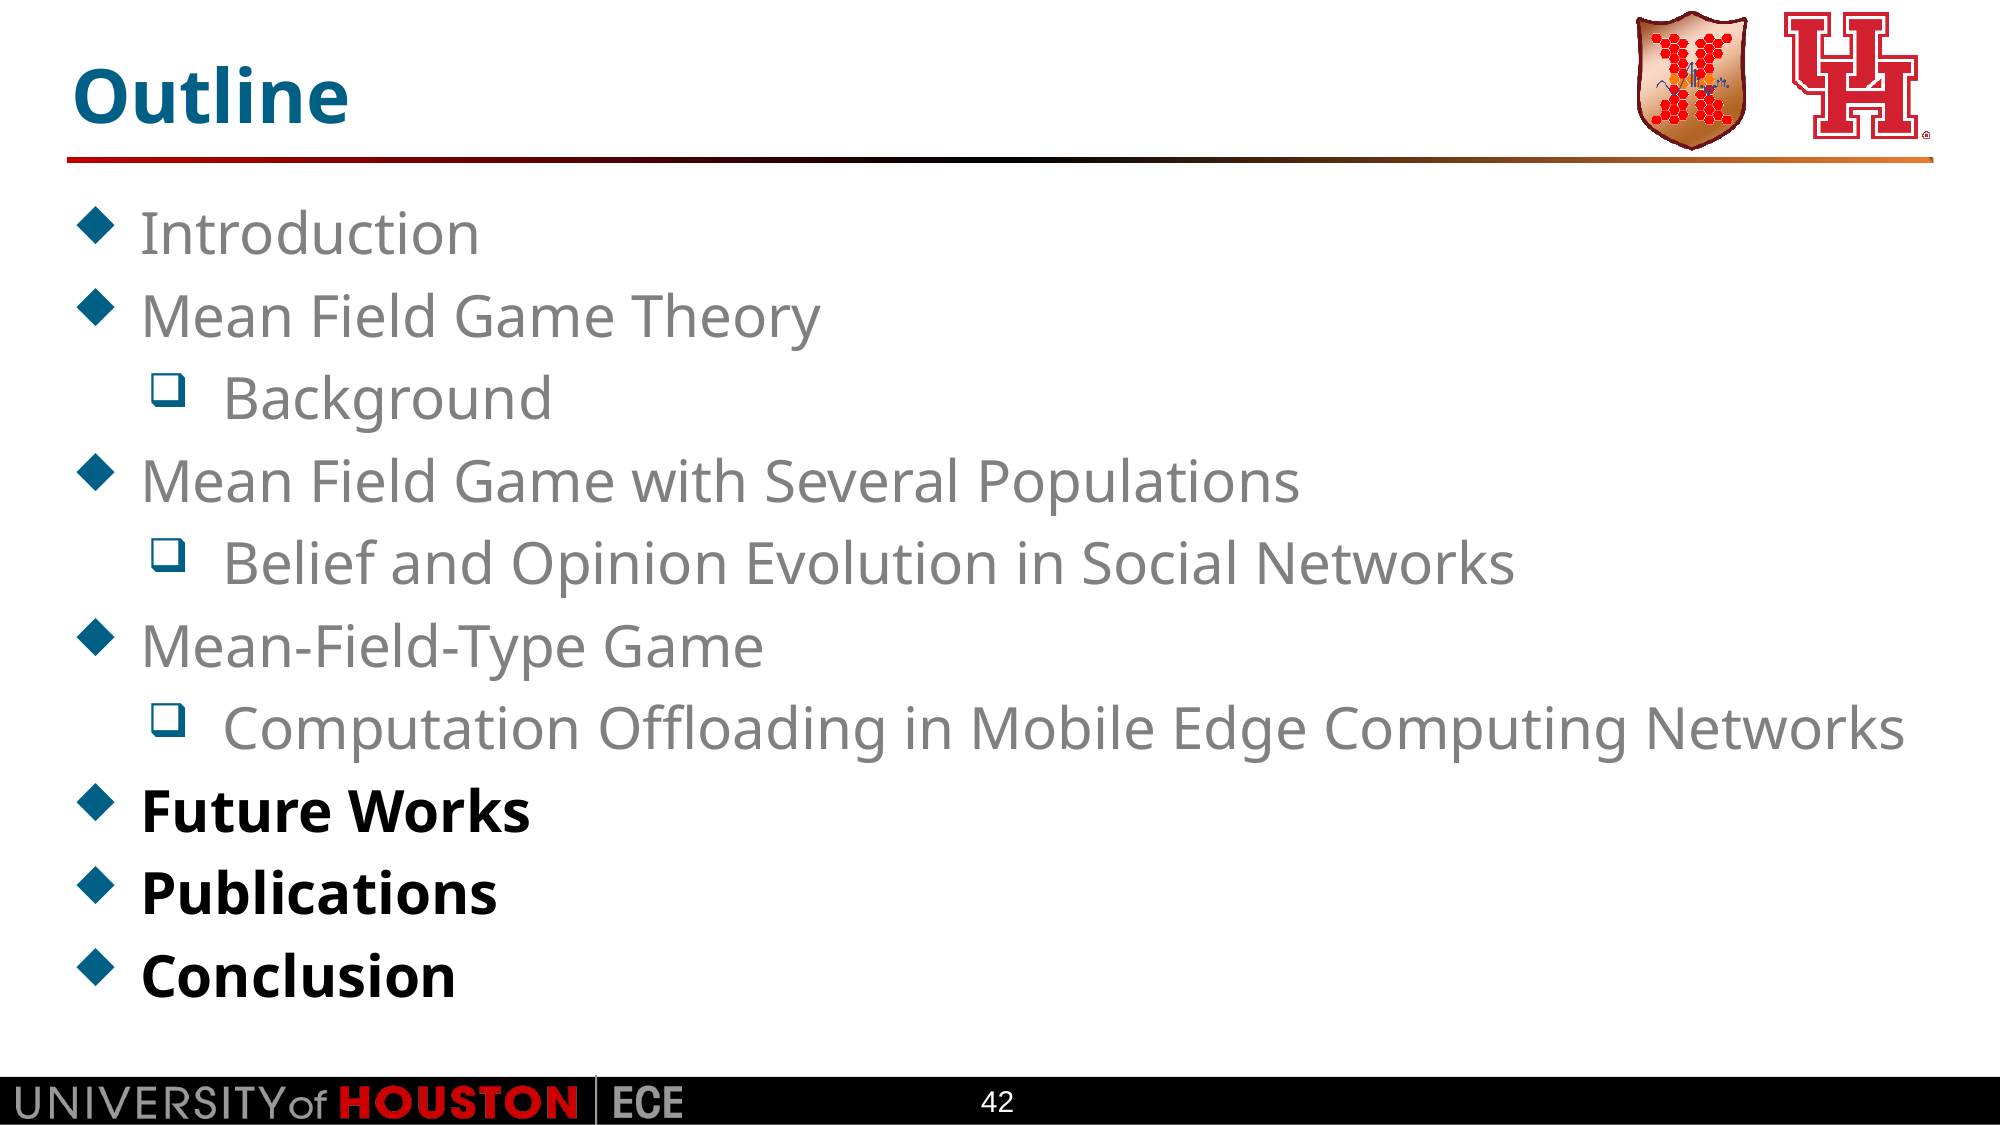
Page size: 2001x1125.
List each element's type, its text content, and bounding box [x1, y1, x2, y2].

text_box Introduction Mean Field Game Theory Background Mean Field Game with Several Populations Belief and Opinion Evolution in Social Networks Mean-Field-Type Game Computation Offloading in Mobile Edge Computing Networks Future Works Publications Conclusion [69, 181, 1932, 1009]
picture [16, 1075, 682, 1125]
picture [1024, 7, 1934, 163]
slide_number 42 [975, 1082, 1025, 1120]
title Outline [68, 46, 1024, 237]
